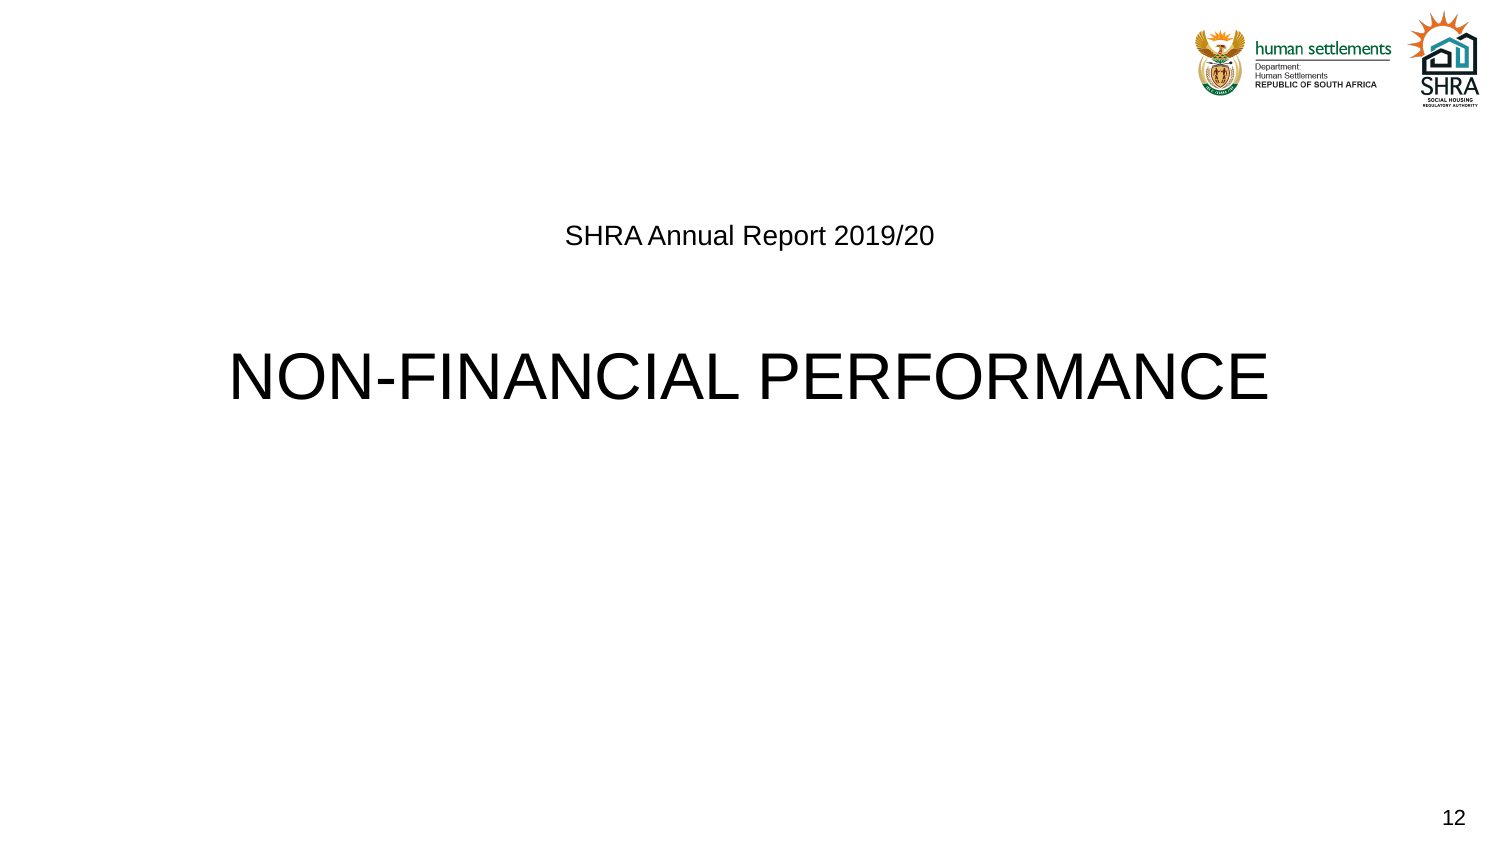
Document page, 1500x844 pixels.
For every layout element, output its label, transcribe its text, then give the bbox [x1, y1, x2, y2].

title SHRA Annual Report 2019/20 NON-FINANCIAL PERFORMANCE [193, 216, 1307, 440]
picture [1189, 19, 1393, 101]
text_box 12 [1427, 795, 1500, 837]
picture [1401, 4, 1493, 116]
